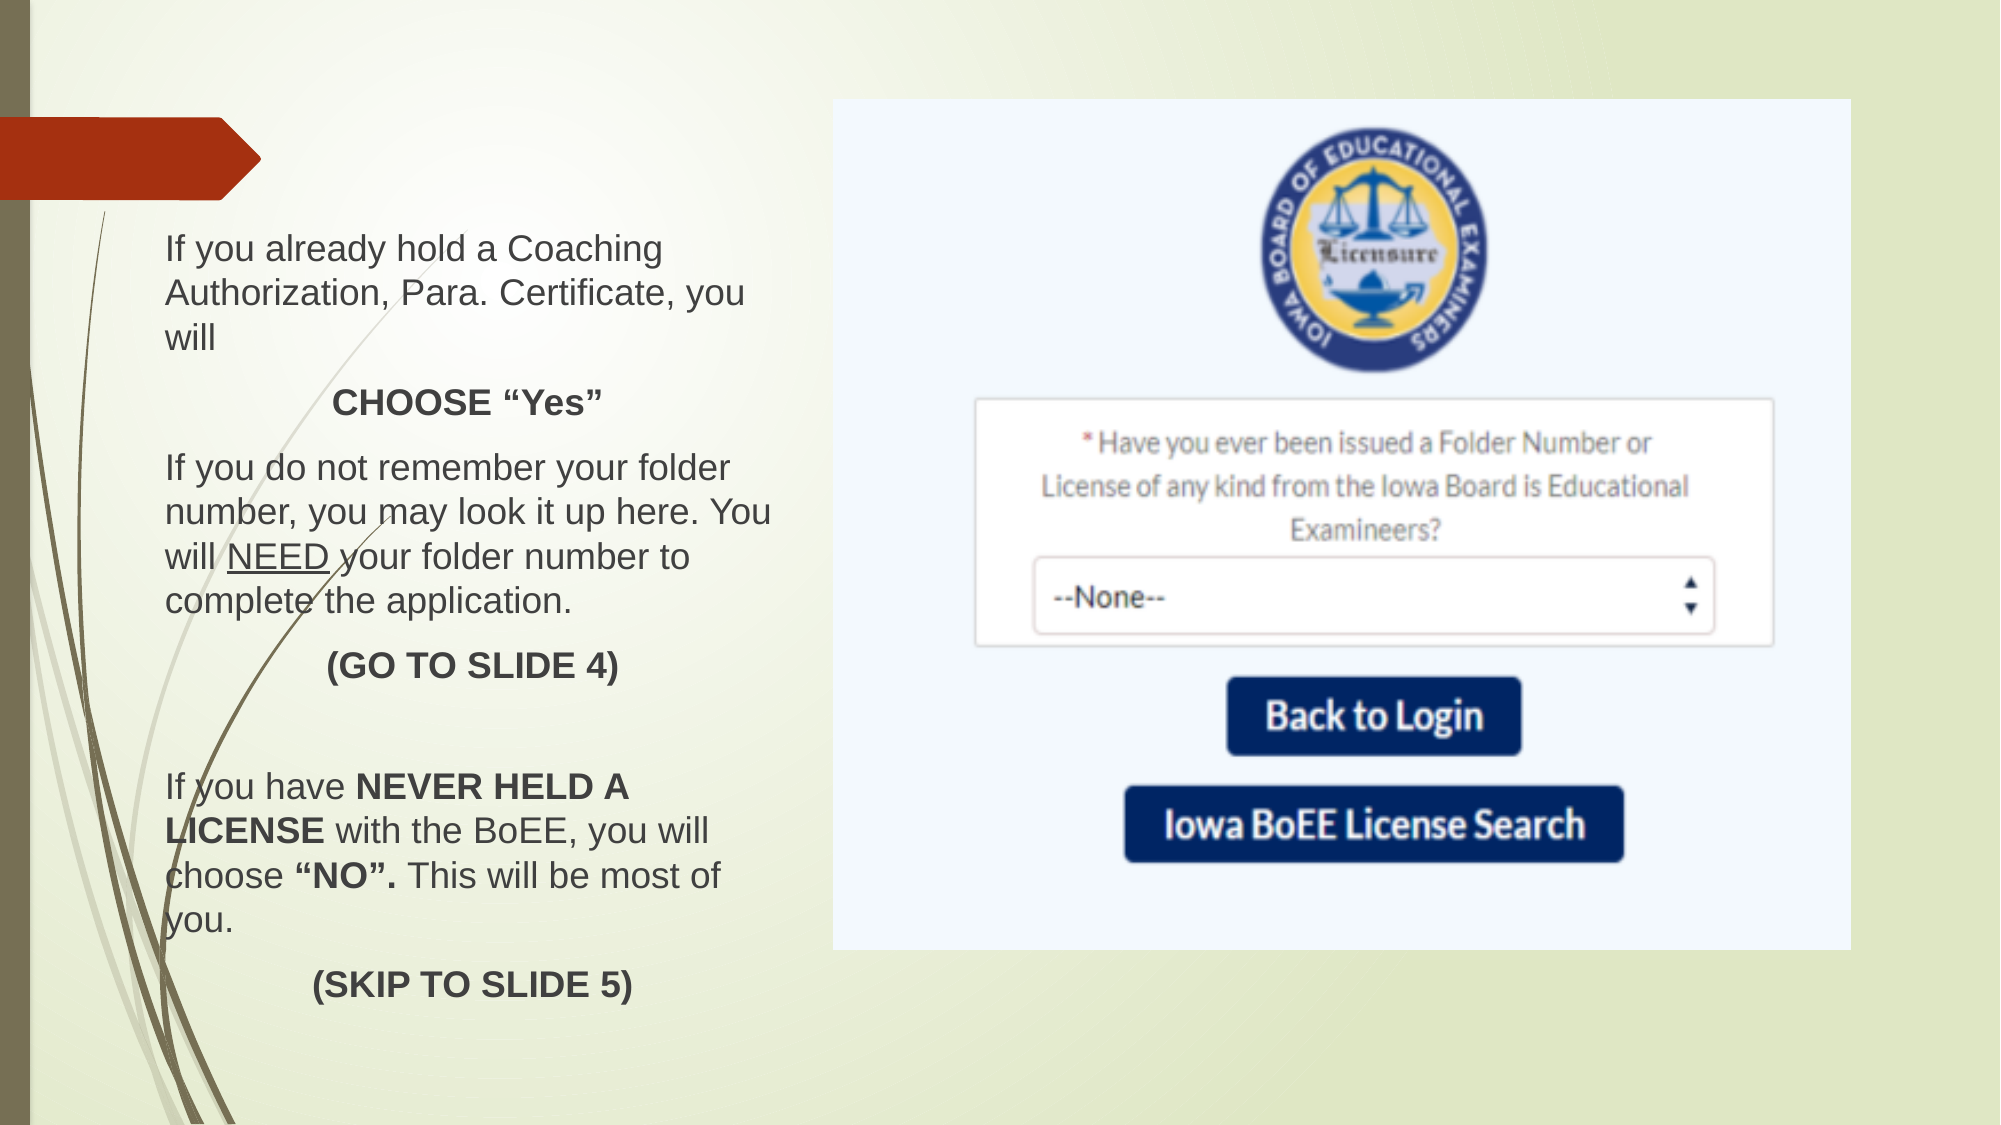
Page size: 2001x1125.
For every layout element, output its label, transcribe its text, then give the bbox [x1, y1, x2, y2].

list If you already hold a Coaching Authorization, Para. Certificate, you will CHOOSE “Yes” If you do not remember your folder number, you may look it up here. You will NEED your folder number to complete the application. (GO TO SLIDE 4) If you have NEVER HELD A LICENSE with the BoEE, you will choose “NO”. This will be most of you. (SKIP TO SLIDE 5) [149, 216, 796, 1013]
picture [832, 99, 1851, 951]
